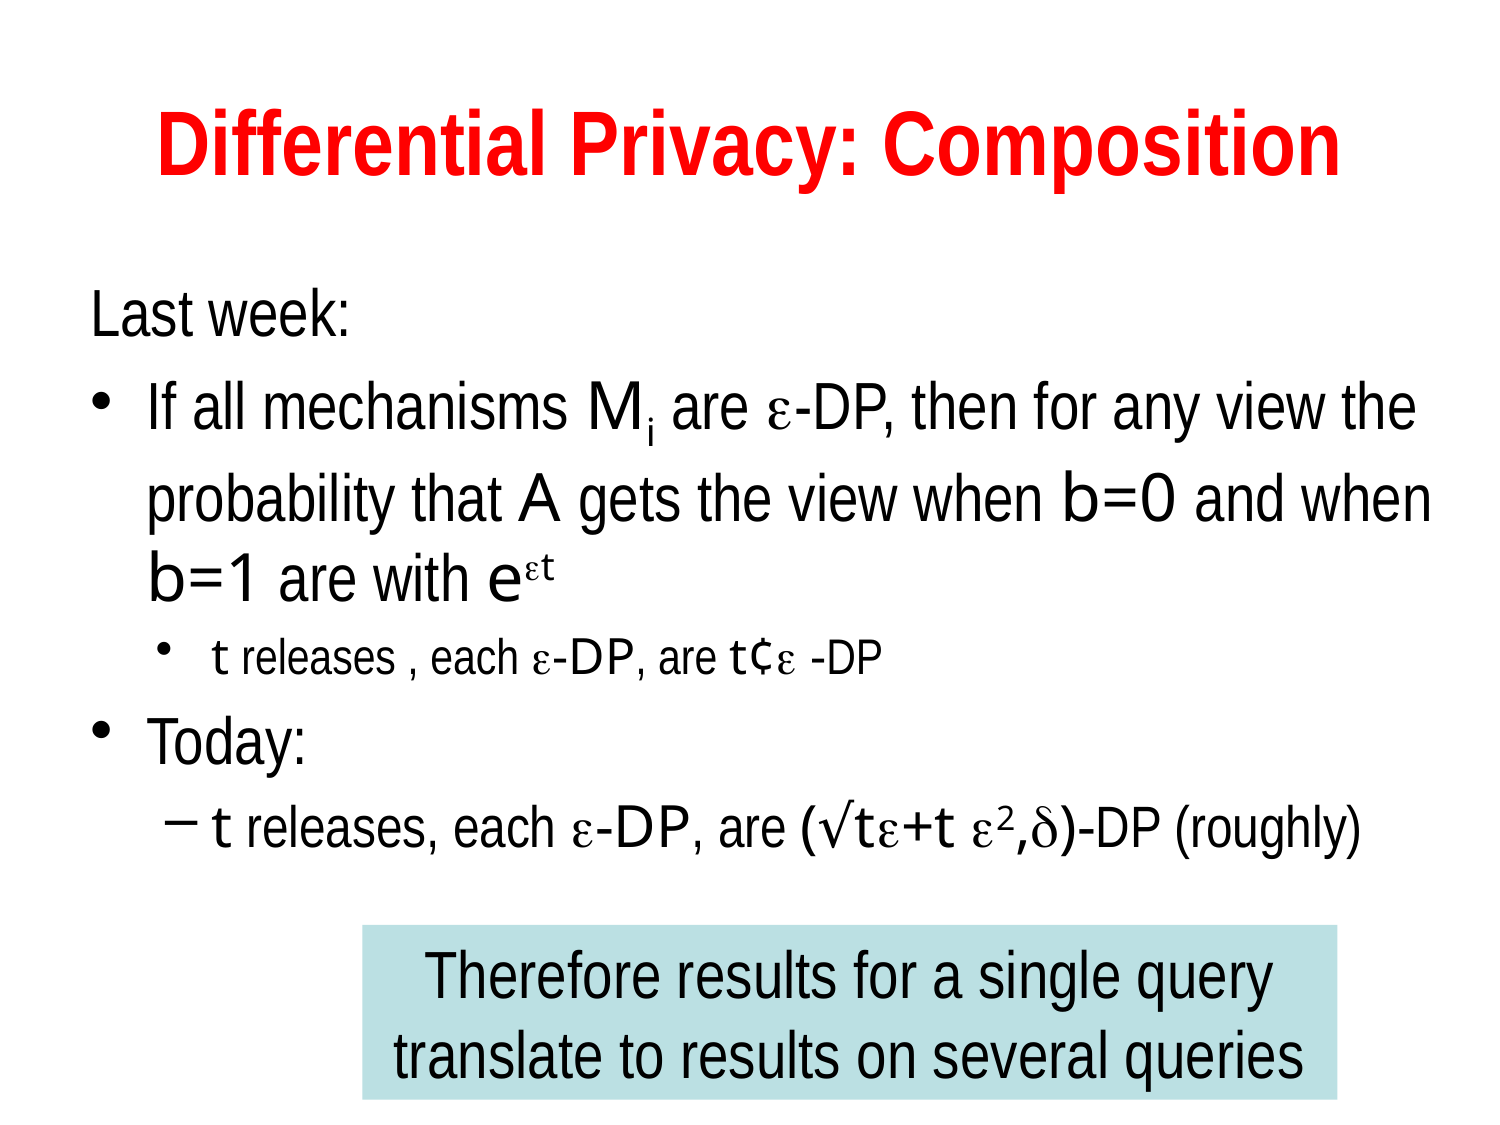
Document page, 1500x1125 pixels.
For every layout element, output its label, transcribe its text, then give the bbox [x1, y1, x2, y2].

list Last week: If all mechanisms Mi are -DP, then for any view the probability that A gets the view when b=0 and when b=1 are with et t releases , each -DP, are t¢ -DP Today: t releases, each -DP, are (√t+t 2,)-DP (roughly) [74, 262, 1463, 1006]
text_box Therefore results for a single query translate to results on several queries [362, 924, 1338, 1100]
title Differential Privacy: Composition [74, 44, 1426, 233]
